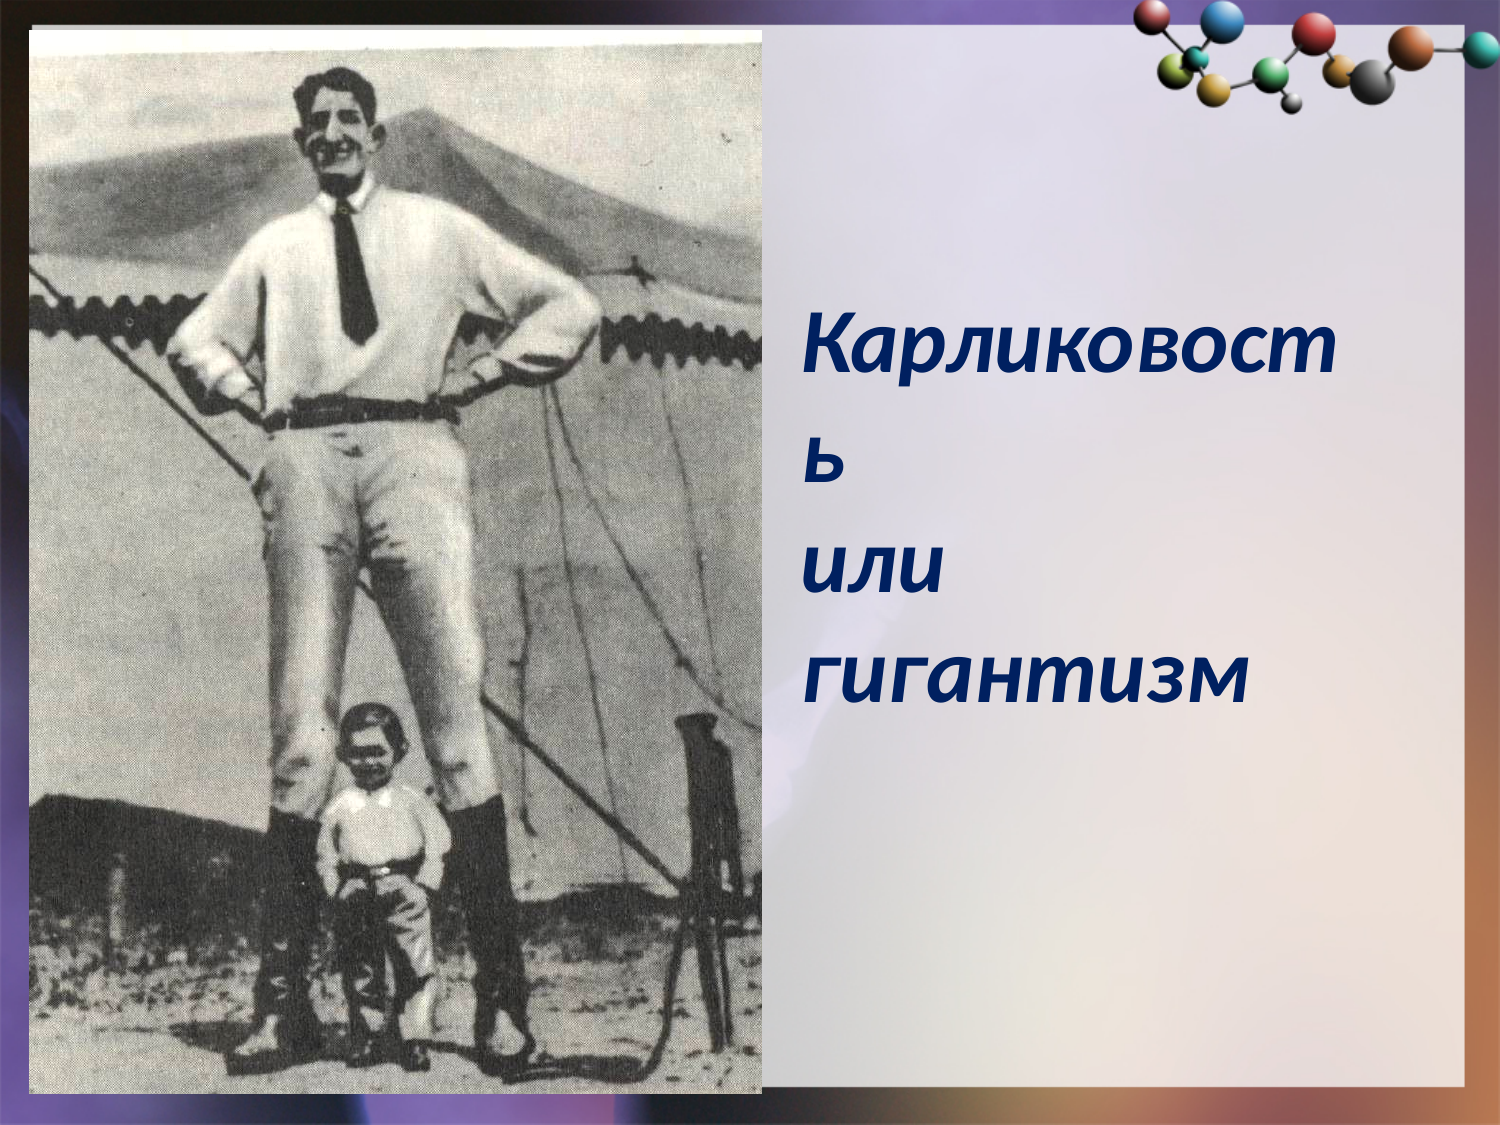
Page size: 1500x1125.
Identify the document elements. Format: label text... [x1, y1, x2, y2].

title Карликовость или гигантизм [785, 272, 1402, 729]
picture [0, 0, 1500, 1125]
